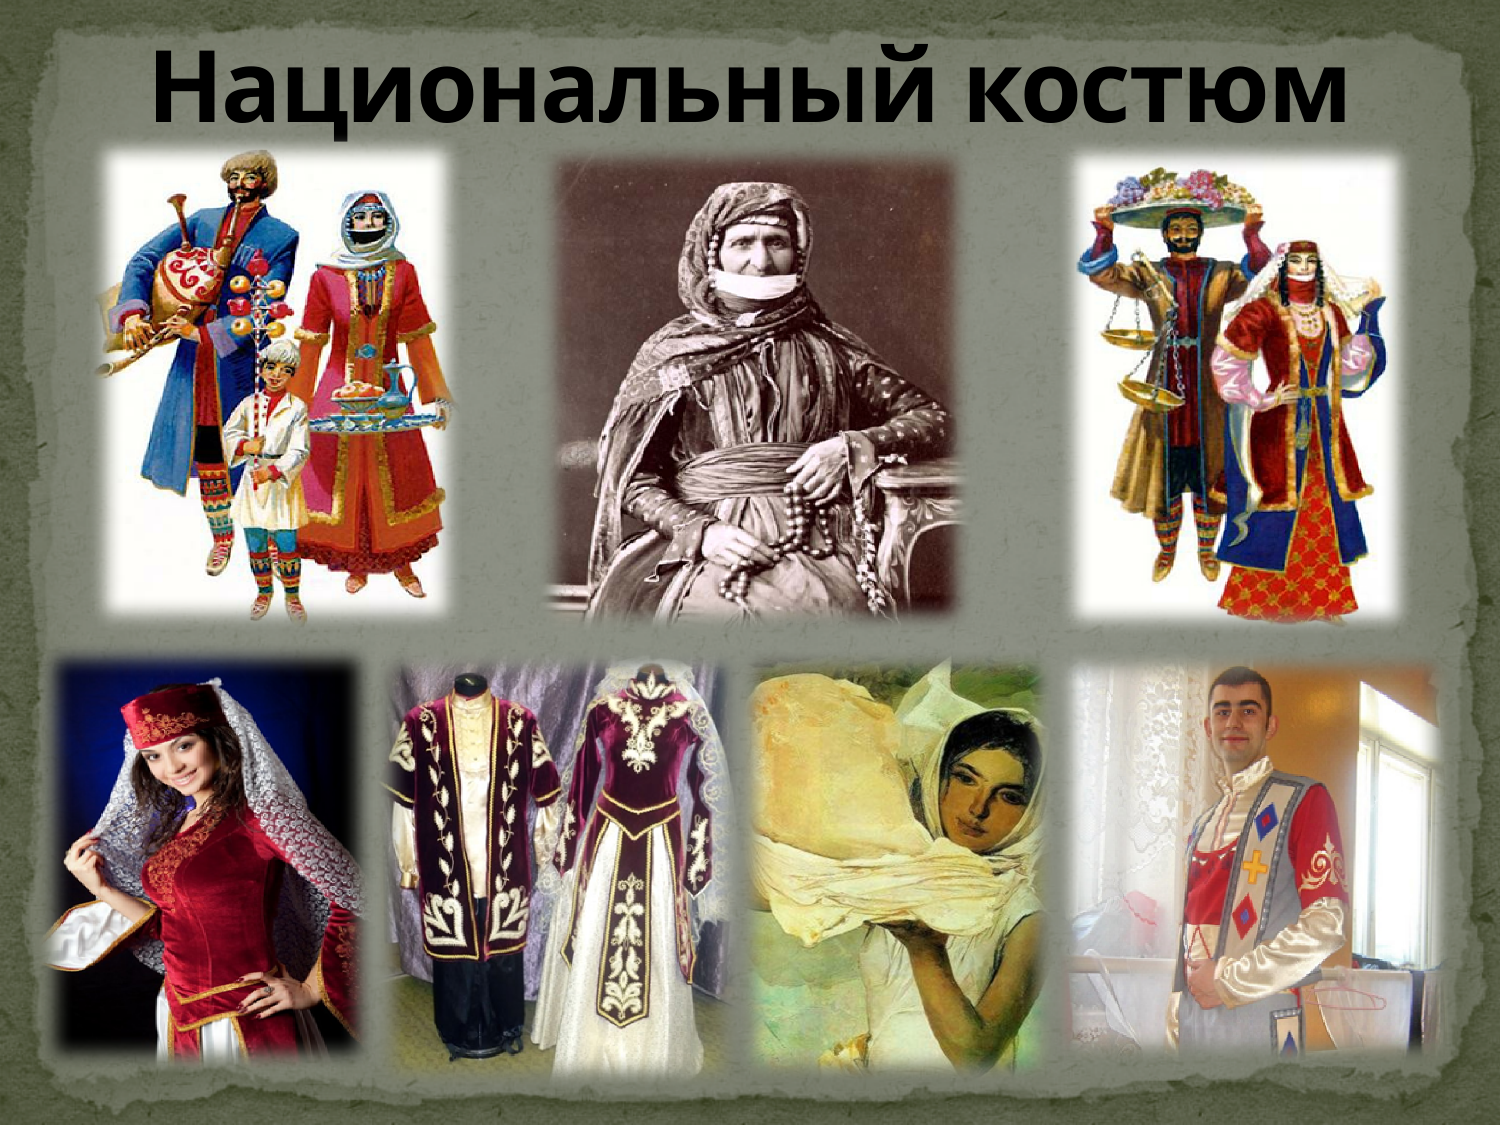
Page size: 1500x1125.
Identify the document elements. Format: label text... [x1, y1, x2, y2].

picture [39, 643, 1055, 1087]
picture [1057, 651, 1453, 1062]
picture [1058, 140, 1416, 636]
picture [89, 135, 465, 632]
title Национальный костюм [74, 24, 1425, 150]
picture [539, 143, 973, 632]
